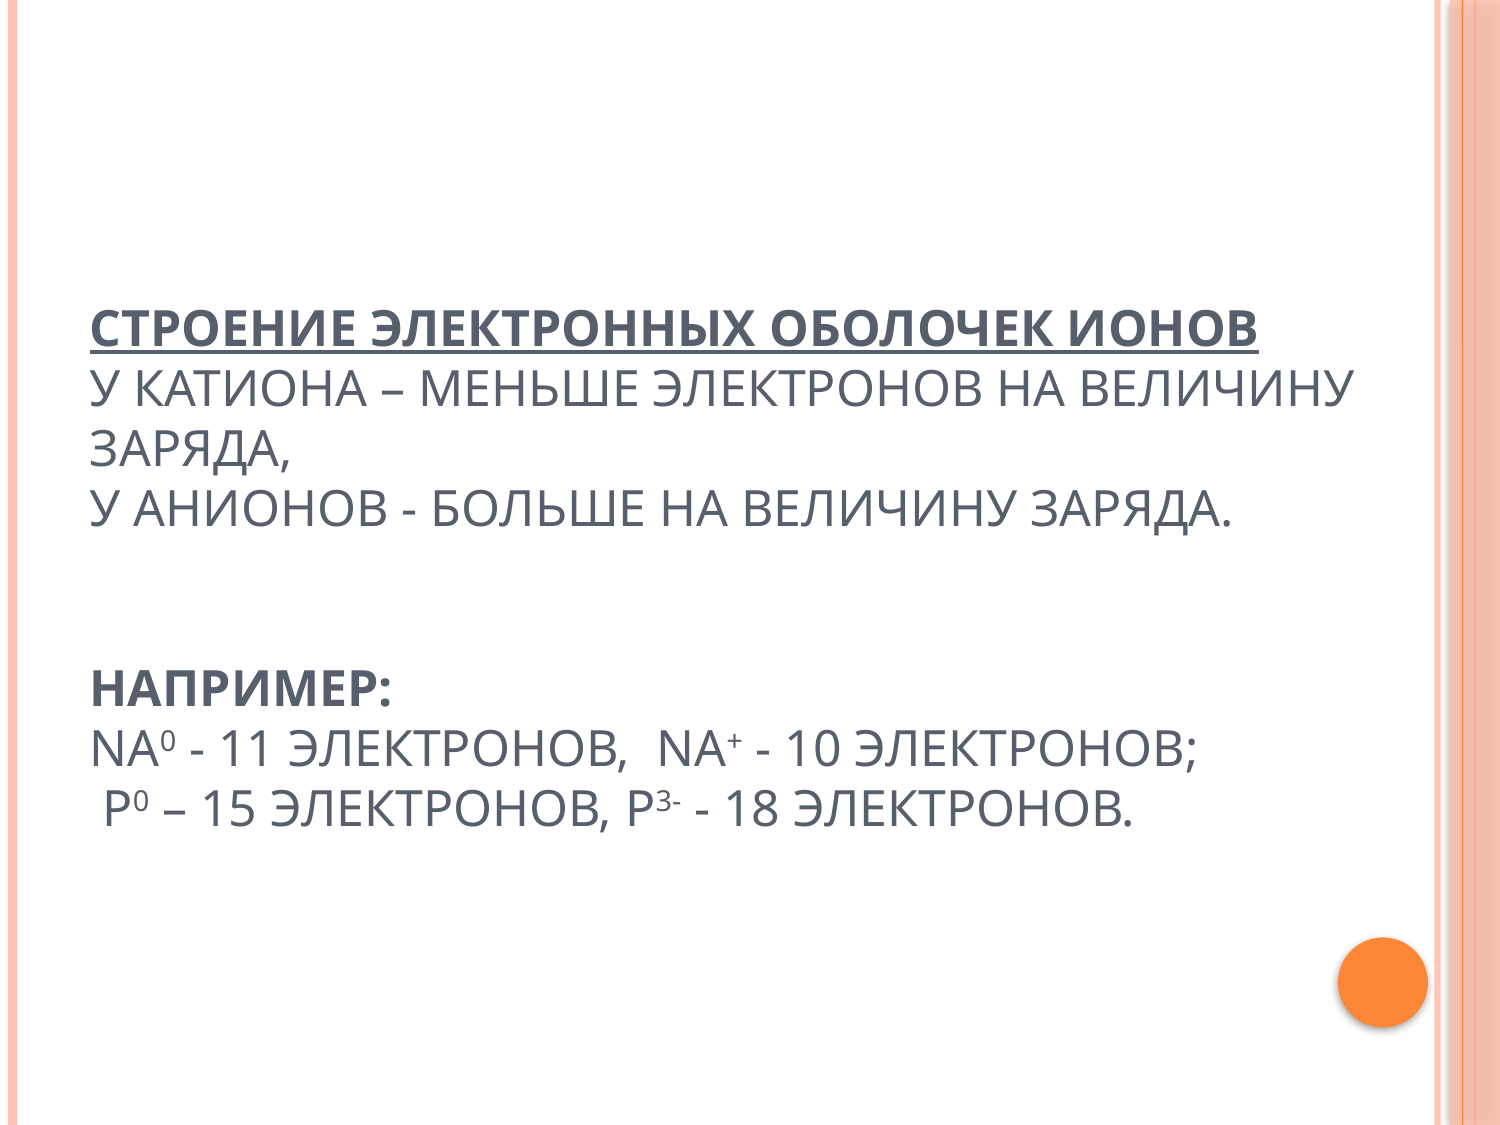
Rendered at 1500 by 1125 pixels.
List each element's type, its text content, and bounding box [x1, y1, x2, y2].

title Строение электронных оболочек ионов У катиона – меньше электронов на величину заряда, у анионов - больше на величину заряда. Например: Na0 - 11 электронов, Na+ - 10 электронов; P0 – 15 электронов, P3- - 18 электронов. [75, 45, 1425, 844]
list [75, 262, 1300, 1062]
